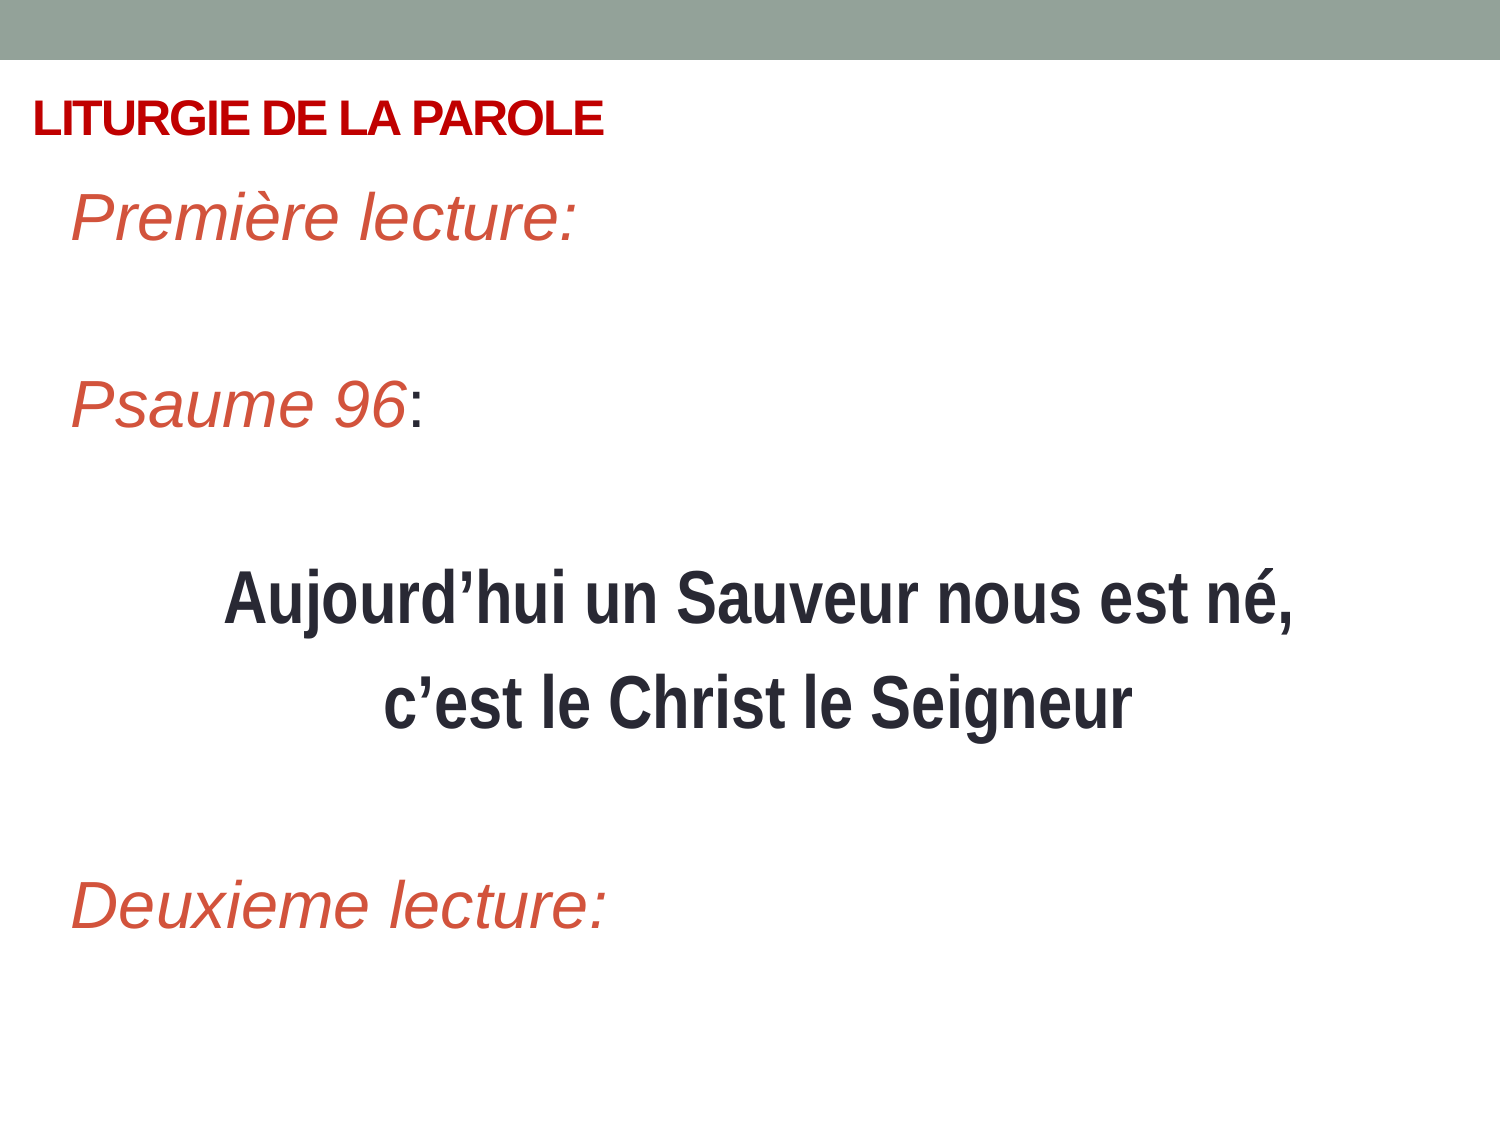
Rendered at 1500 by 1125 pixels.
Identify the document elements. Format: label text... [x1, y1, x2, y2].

title LITURGIE DE LA PAROLE [17, 33, 1368, 197]
text_box Première lecture: Psaume 96: Aujourd’hui un Sauveur nous est né, c’est le Christ le Seigneur Deuxieme lecture: [55, 166, 1462, 1125]
